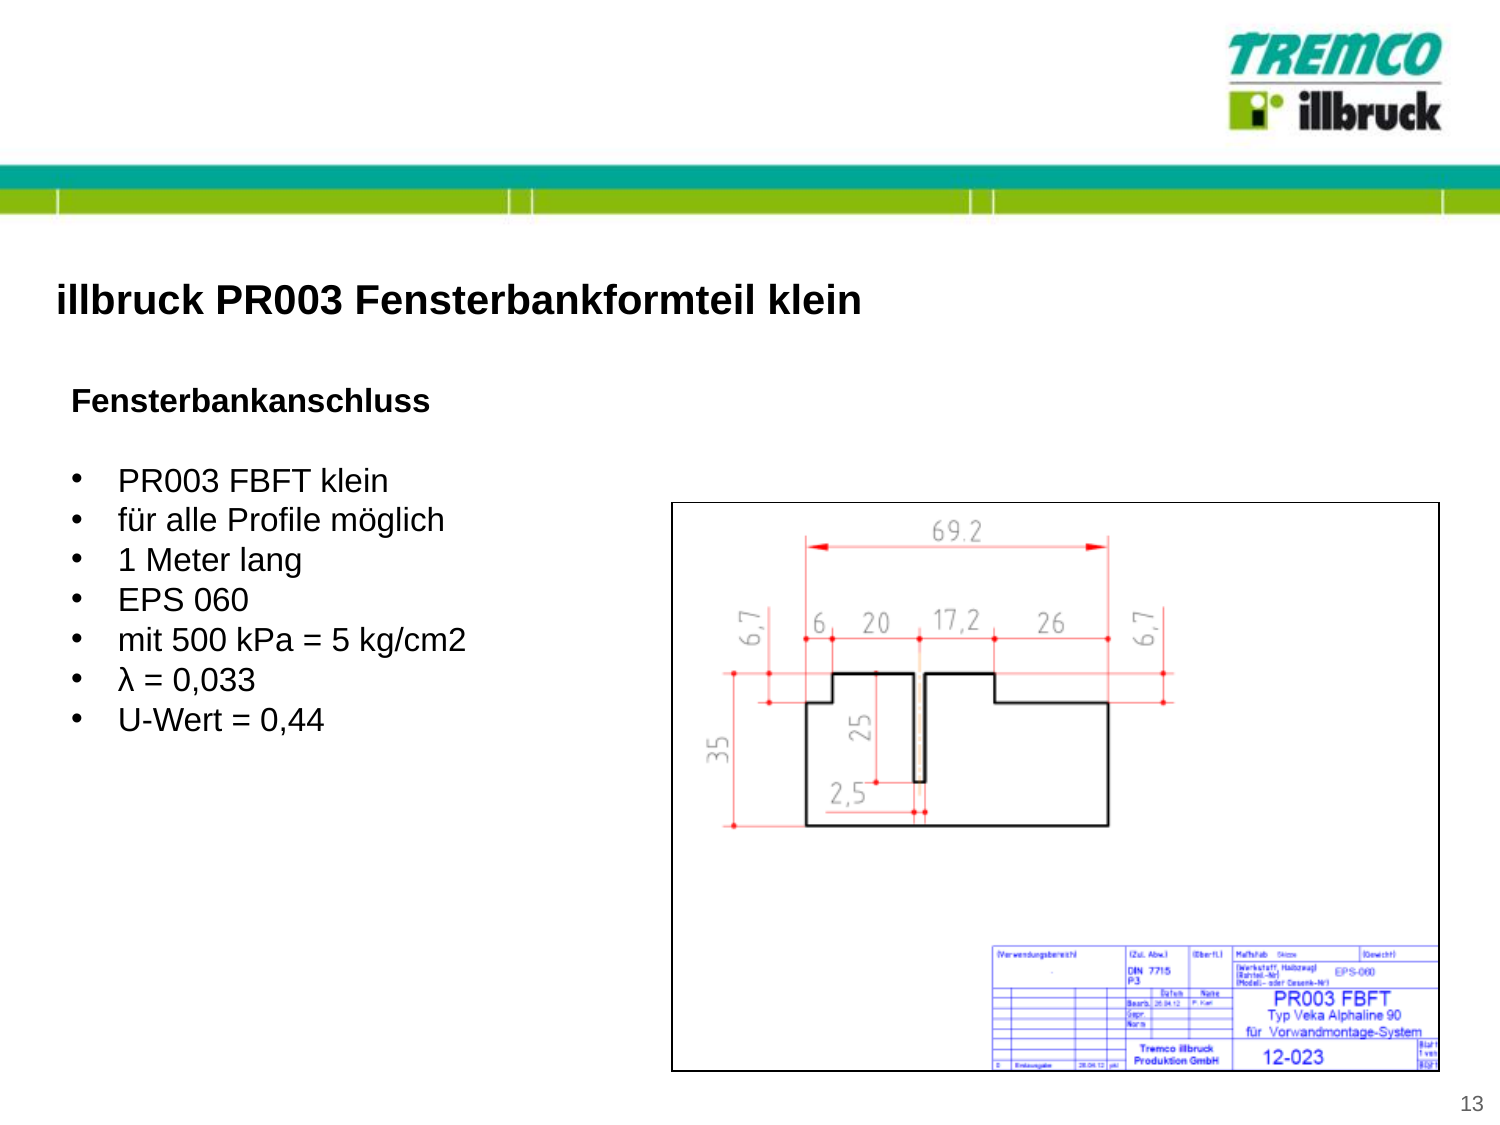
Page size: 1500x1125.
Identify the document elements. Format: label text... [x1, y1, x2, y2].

text_box Fensterbankanschluss PR003 FBFT klein für alle Profile möglich 1 Meter lang EPS 060 mit 500 kPa = 5 kg/cm2 λ = 0,033 U-Wert = 0,44 [56, 371, 618, 786]
text_box illbruck PR003 Fensterbankformteil klein [41, 265, 1326, 330]
text_box 13 [1445, 1081, 1500, 1123]
picture [0, 0, 1500, 1125]
